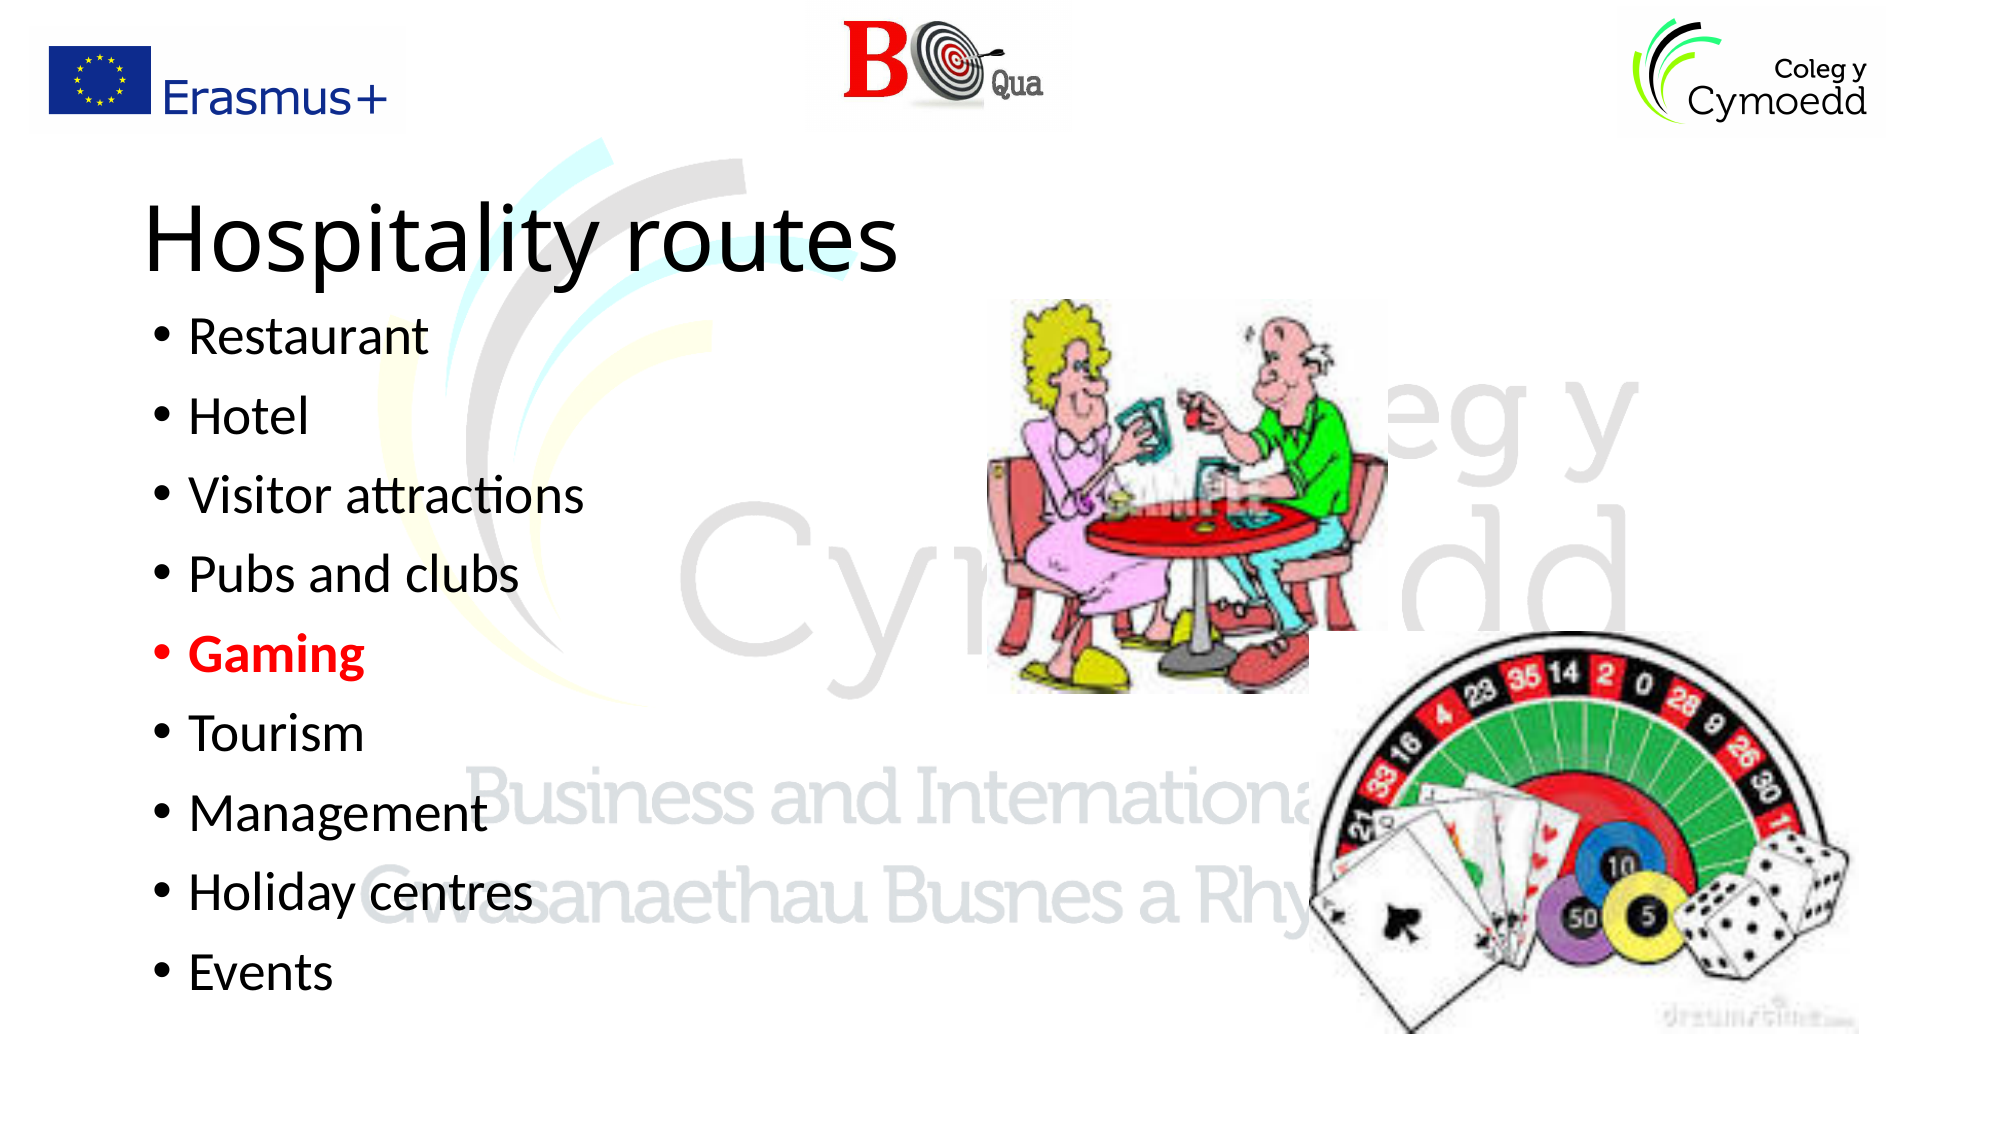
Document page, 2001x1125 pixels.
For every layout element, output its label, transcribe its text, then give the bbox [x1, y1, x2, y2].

picture [29, 26, 406, 134]
picture [805, 0, 1072, 132]
picture [1309, 631, 1859, 1034]
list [987, 299, 1388, 694]
picture [1617, 6, 1886, 138]
title Hospitality routes [126, 133, 1852, 351]
list Restaurant Hotel Visitor attractions Pubs and clubs Gaming Tourism Management Holiday centres Events [137, 299, 988, 1014]
